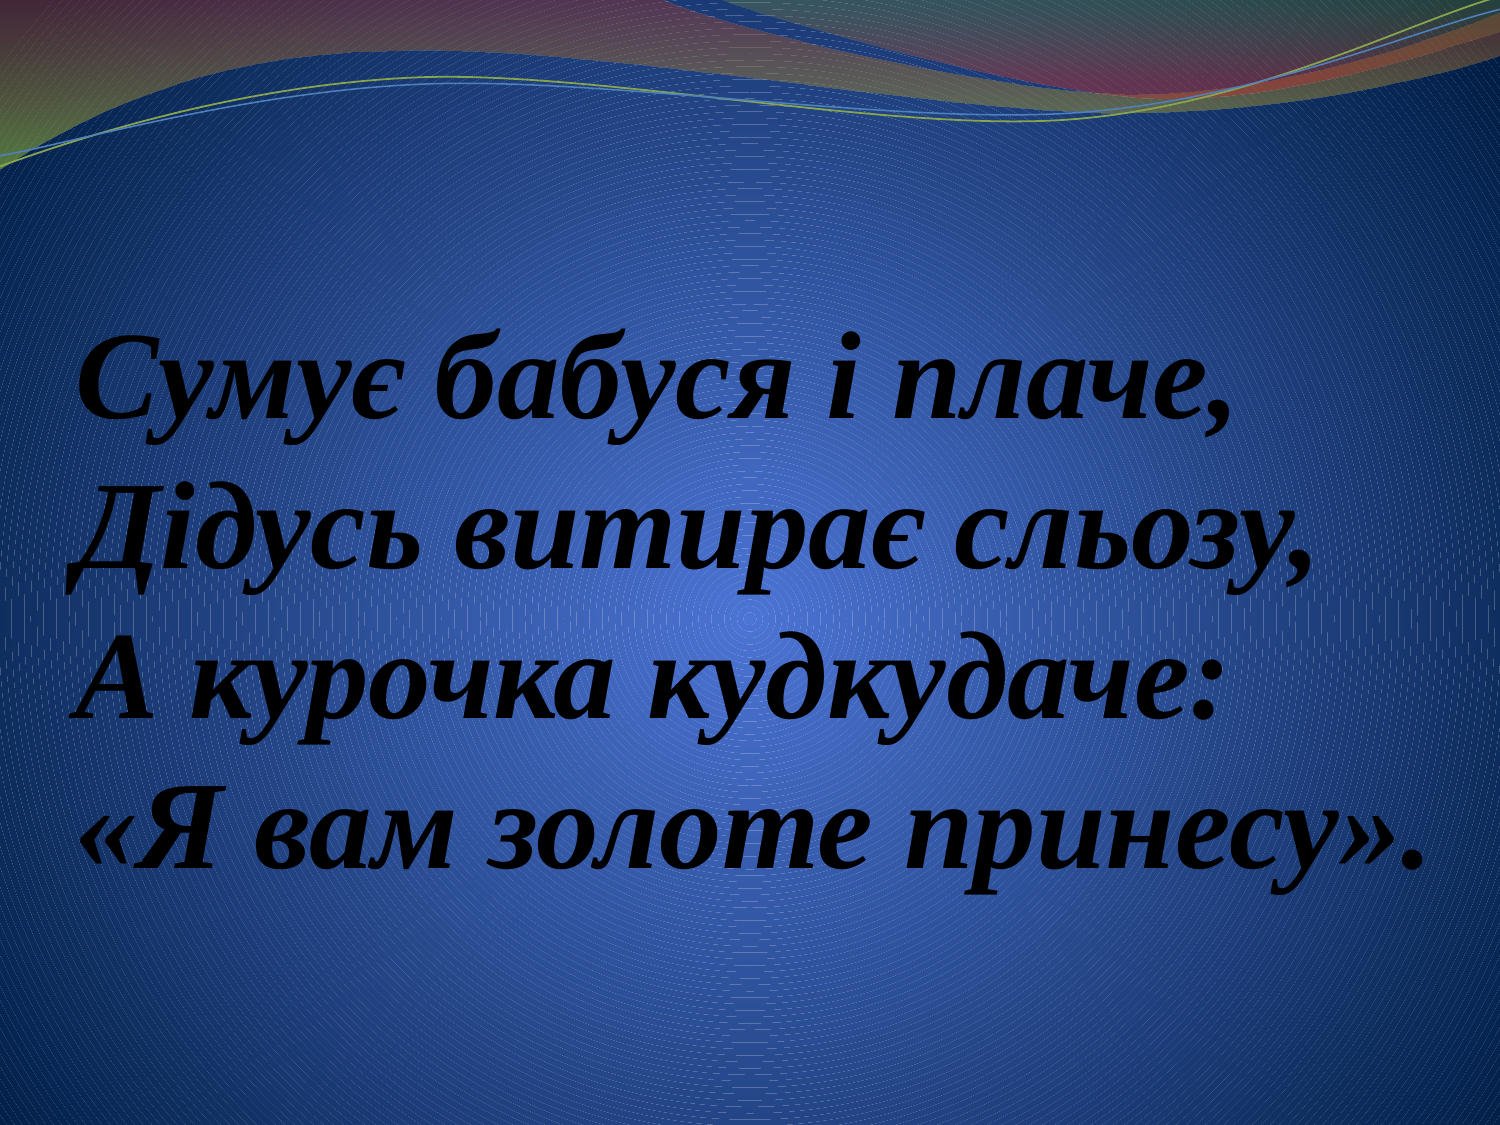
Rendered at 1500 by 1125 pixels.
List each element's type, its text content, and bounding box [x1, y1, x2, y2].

title Сумує бабуся і плаче, Дідусь витирає сльозу, А курочка кудкудаче: «Я вам золоте принесу». [75, 115, 1438, 894]
